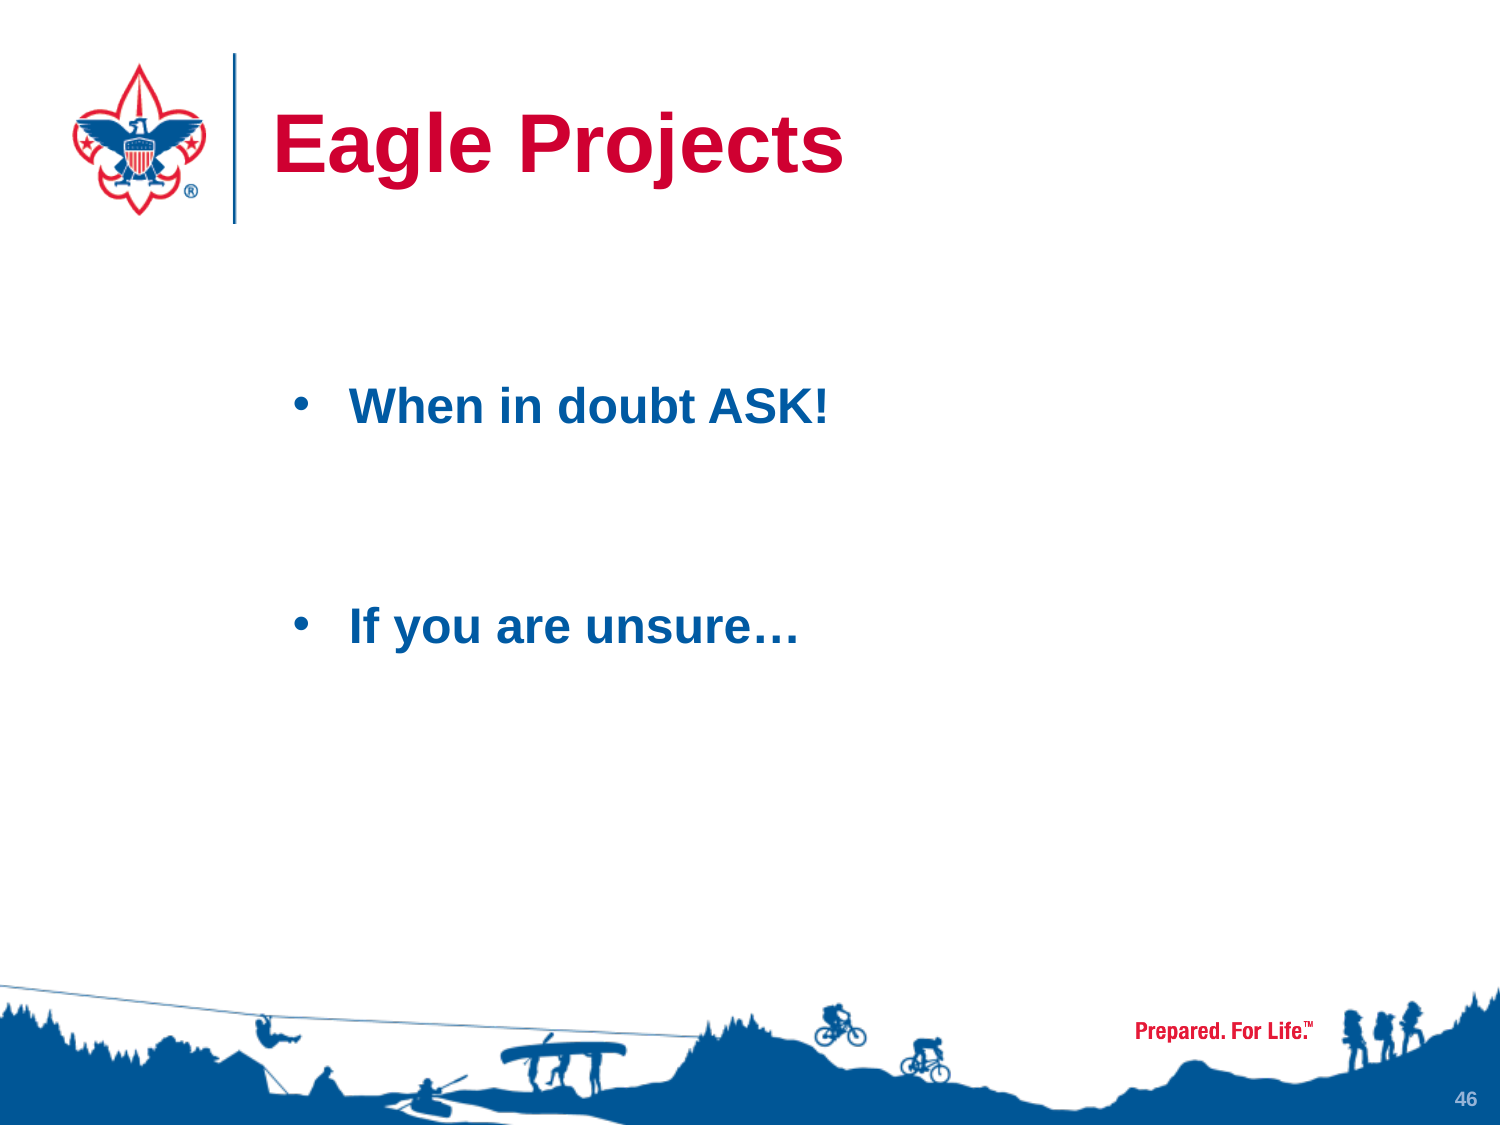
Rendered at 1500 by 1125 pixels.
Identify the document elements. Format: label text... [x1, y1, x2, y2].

list When in doubt ASK! If you are unsure… [277, 366, 1287, 709]
slide_number 46 [1425, 1067, 1493, 1125]
title Eagle Projects [257, 45, 1413, 233]
picture [72, 53, 237, 224]
picture [0, 984, 1500, 1125]
